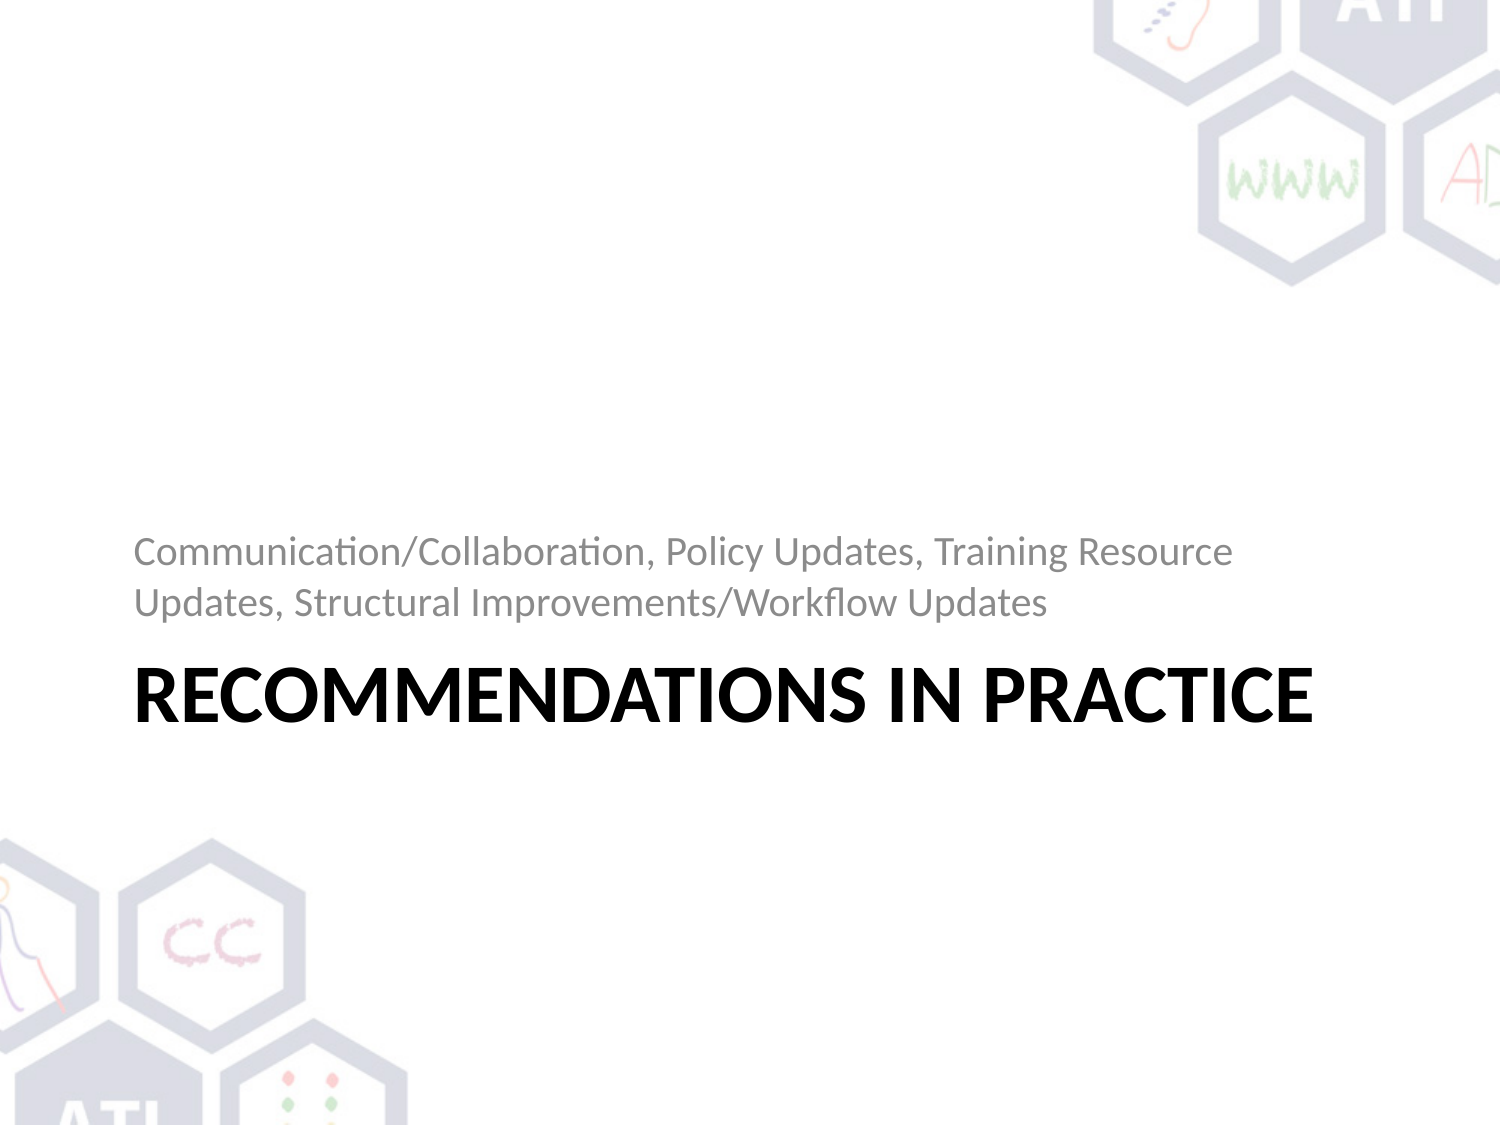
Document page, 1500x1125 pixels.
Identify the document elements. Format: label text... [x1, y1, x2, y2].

list Communication/Collaboration, Policy Updates, Training Resource Updates, Structural Improvements/Workflow Updates [118, 385, 1394, 632]
picture [0, 0, 1500, 1125]
title Recommendations In Practice [118, 632, 1394, 856]
